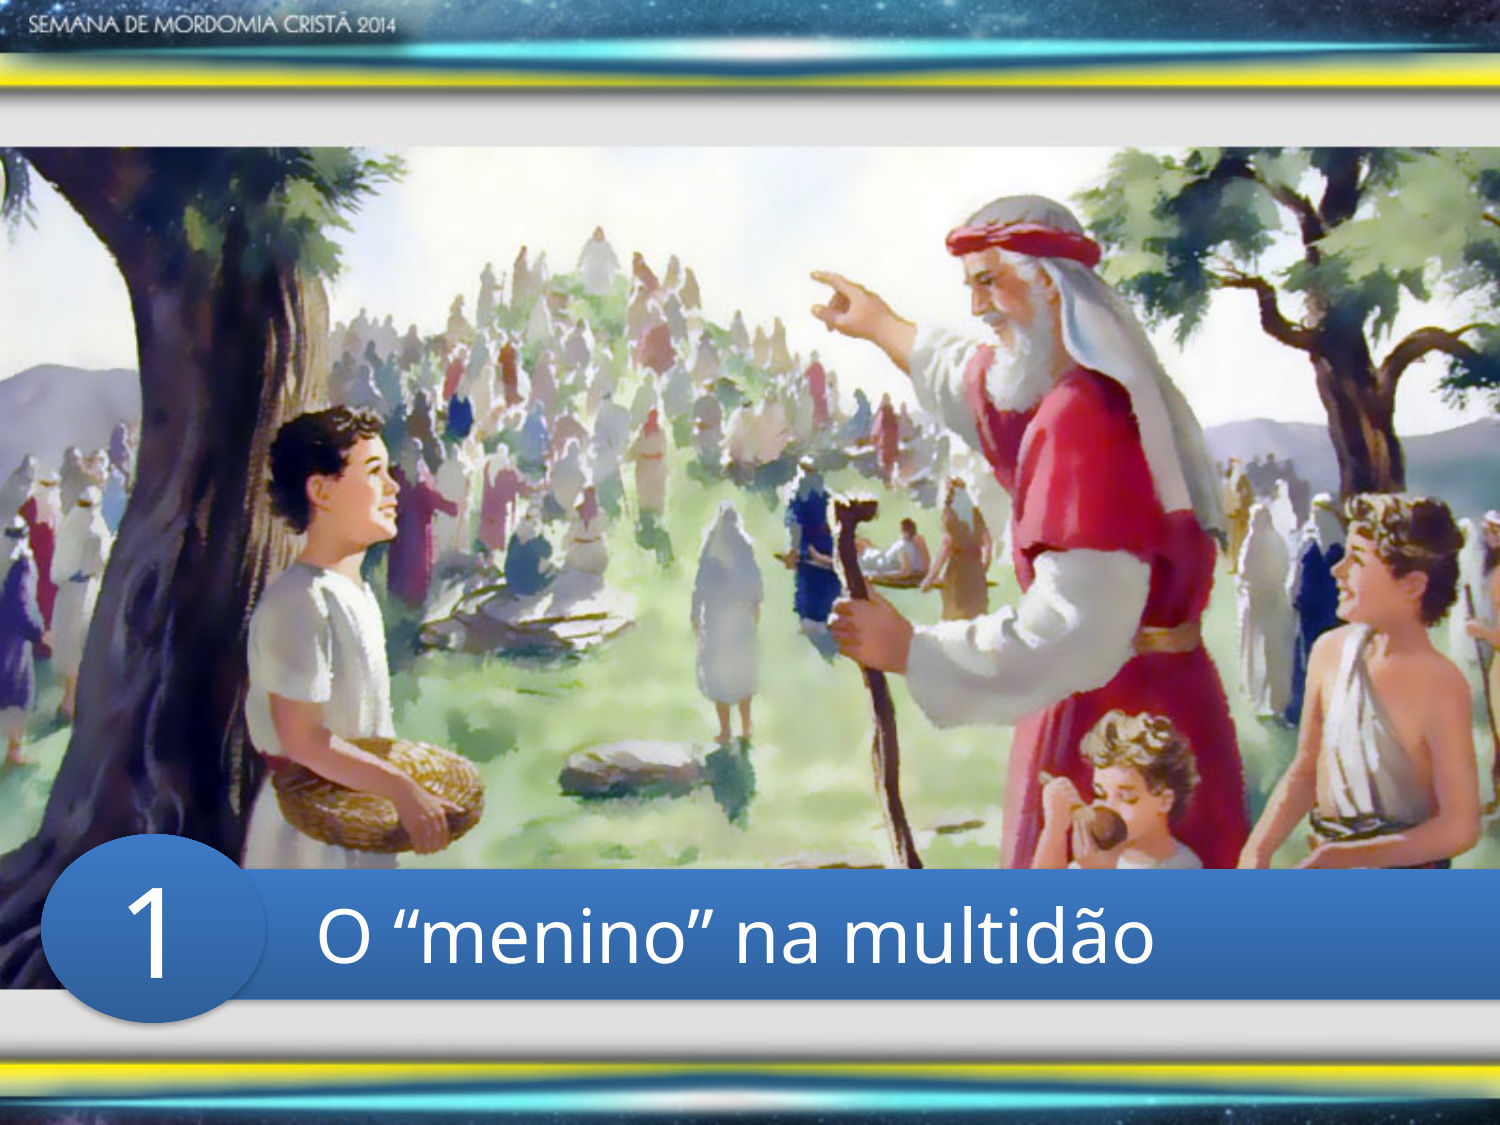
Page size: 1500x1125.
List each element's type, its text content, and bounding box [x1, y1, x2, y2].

text_box 1 [102, 845, 205, 1011]
text_box [240, 869, 1500, 1000]
text_box O “menino” na multidão [301, 881, 1435, 987]
text_box [41, 834, 266, 1024]
picture [0, 0, 1500, 1125]
